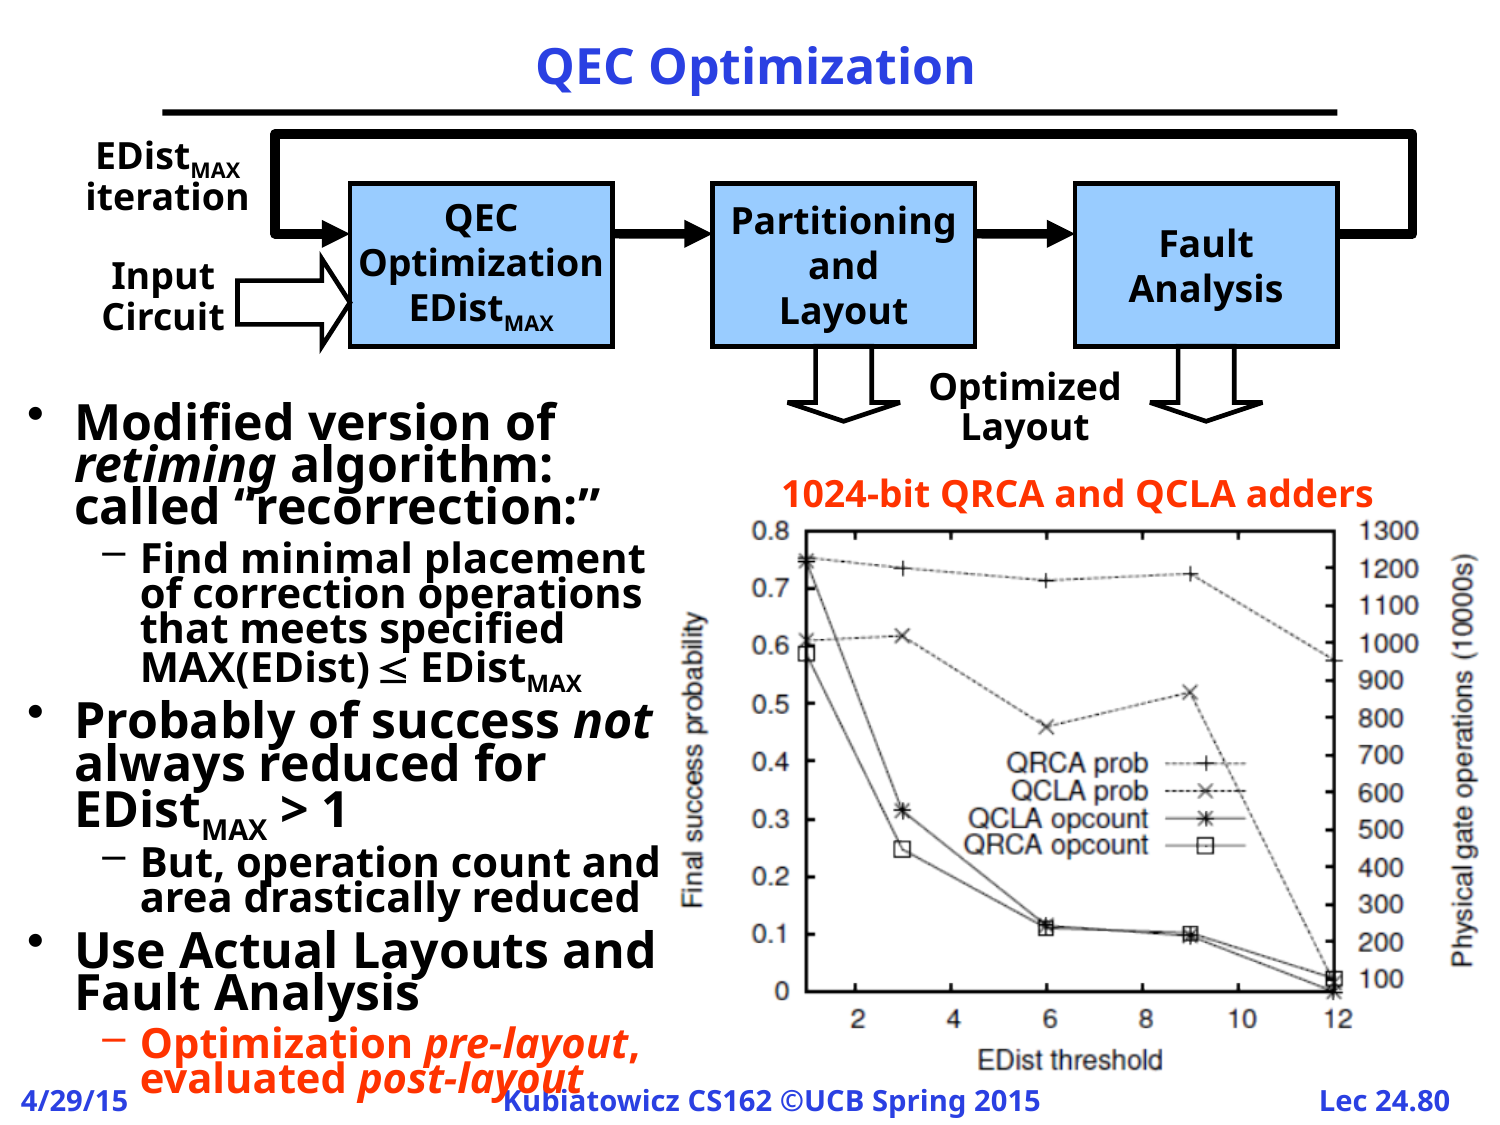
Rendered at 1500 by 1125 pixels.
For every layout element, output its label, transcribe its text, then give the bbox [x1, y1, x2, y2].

text_box [1149, 346, 1263, 422]
text_box [274, 133, 1413, 241]
text_box [1062, 234, 1075, 241]
text_box [787, 346, 901, 422]
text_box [662, 462, 1488, 1086]
text_box Fault Analysis [1074, 234, 1338, 347]
text_box [240, 258, 351, 347]
text_box Optimized Layout [913, 360, 1137, 457]
text_box [700, 234, 713, 241]
text_box QEC Optimization EDistMAX [350, 234, 613, 347]
text_box Partitioning and Layout [712, 234, 975, 347]
text_box Input Circuit [86, 249, 240, 346]
list Modified version of retiming algorithm: called “recorrection:” Find minimal placement of correction operations that meets specified MAX(EDist)  EDistMAX Probably of success not always reduced for EDistMAX > 1 But, operation count and area drastically reduced Use Actual Layouts and Fault Analysis Optimization pre-layout, evaluated post-layout [12, 399, 713, 1125]
text_box EDistMAX iteration [70, 124, 265, 227]
title QEC Optimization [174, 12, 1338, 125]
